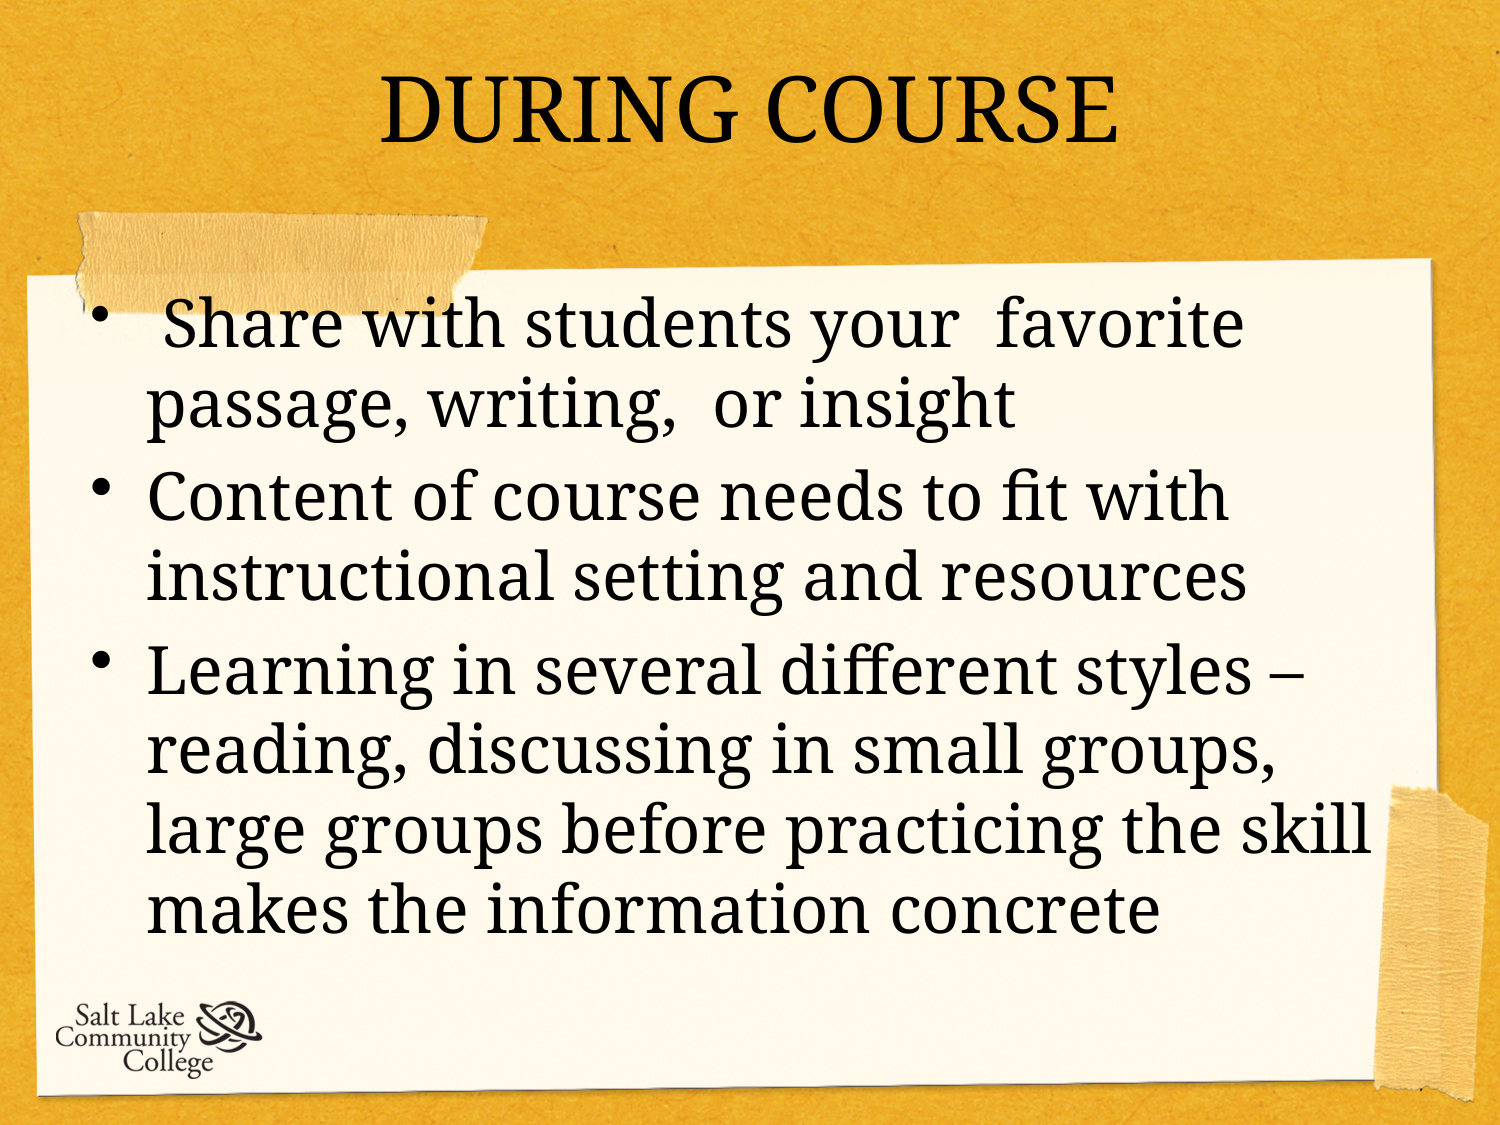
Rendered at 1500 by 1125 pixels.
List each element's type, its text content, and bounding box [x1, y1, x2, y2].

title DURING COURSE [74, 12, 1426, 201]
picture [0, 0, 1500, 1125]
list Share with students your favorite passage, writing, or insight Content of course needs to fit with instructional setting and resources Learning in several different styles –reading, discussing in small groups, large groups before practicing the skill makes the information concrete [74, 199, 1401, 1006]
